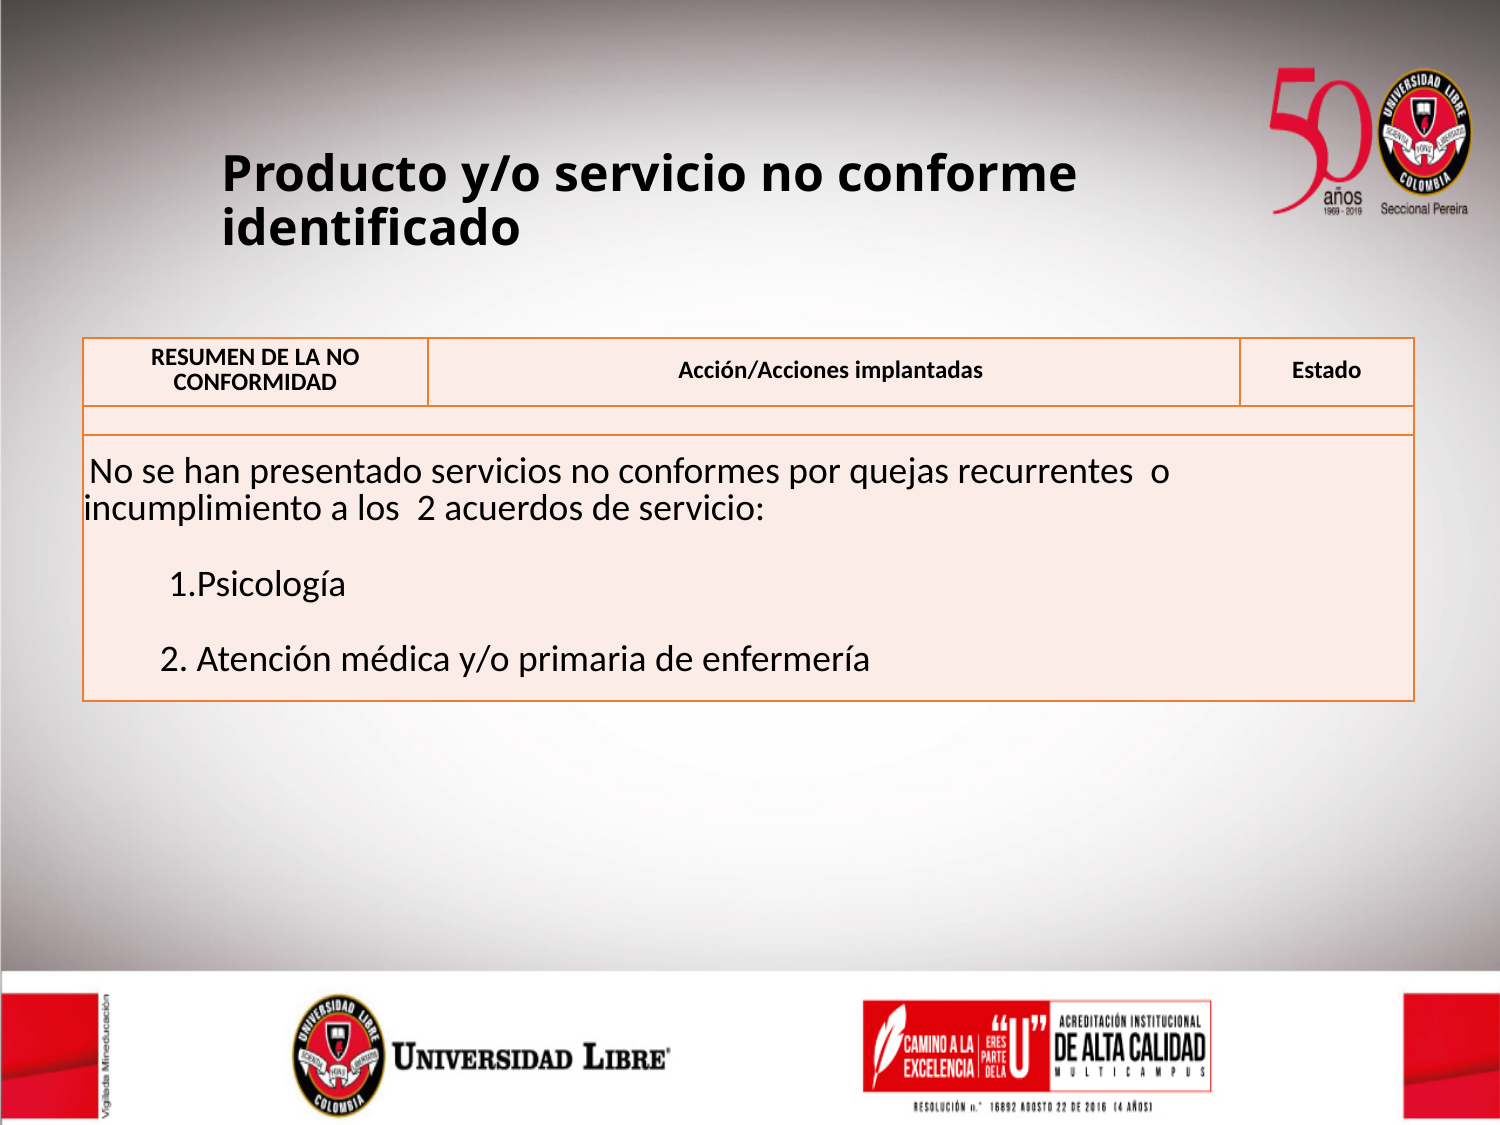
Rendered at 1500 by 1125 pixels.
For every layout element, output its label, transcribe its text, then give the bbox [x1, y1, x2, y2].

table_cell No se han presentado servicios no conformes por quejas recurrentes o incumplimiento a los 2 acuerdos de servicio: 1.Psicología 2. Atención médica y/o primaria de enfermería [84, 436, 1413, 700]
table_cell [84, 407, 1413, 434]
table_header Estado [1241, 339, 1413, 405]
table_header RESUMEN DE LA NO CONFORMIDAD [84, 339, 427, 405]
title Producto y/o servicio no conforme identificado [206, 149, 1240, 256]
picture [0, 0, 1500, 1125]
table_header Acción/Acciones implantadas [429, 339, 1239, 405]
